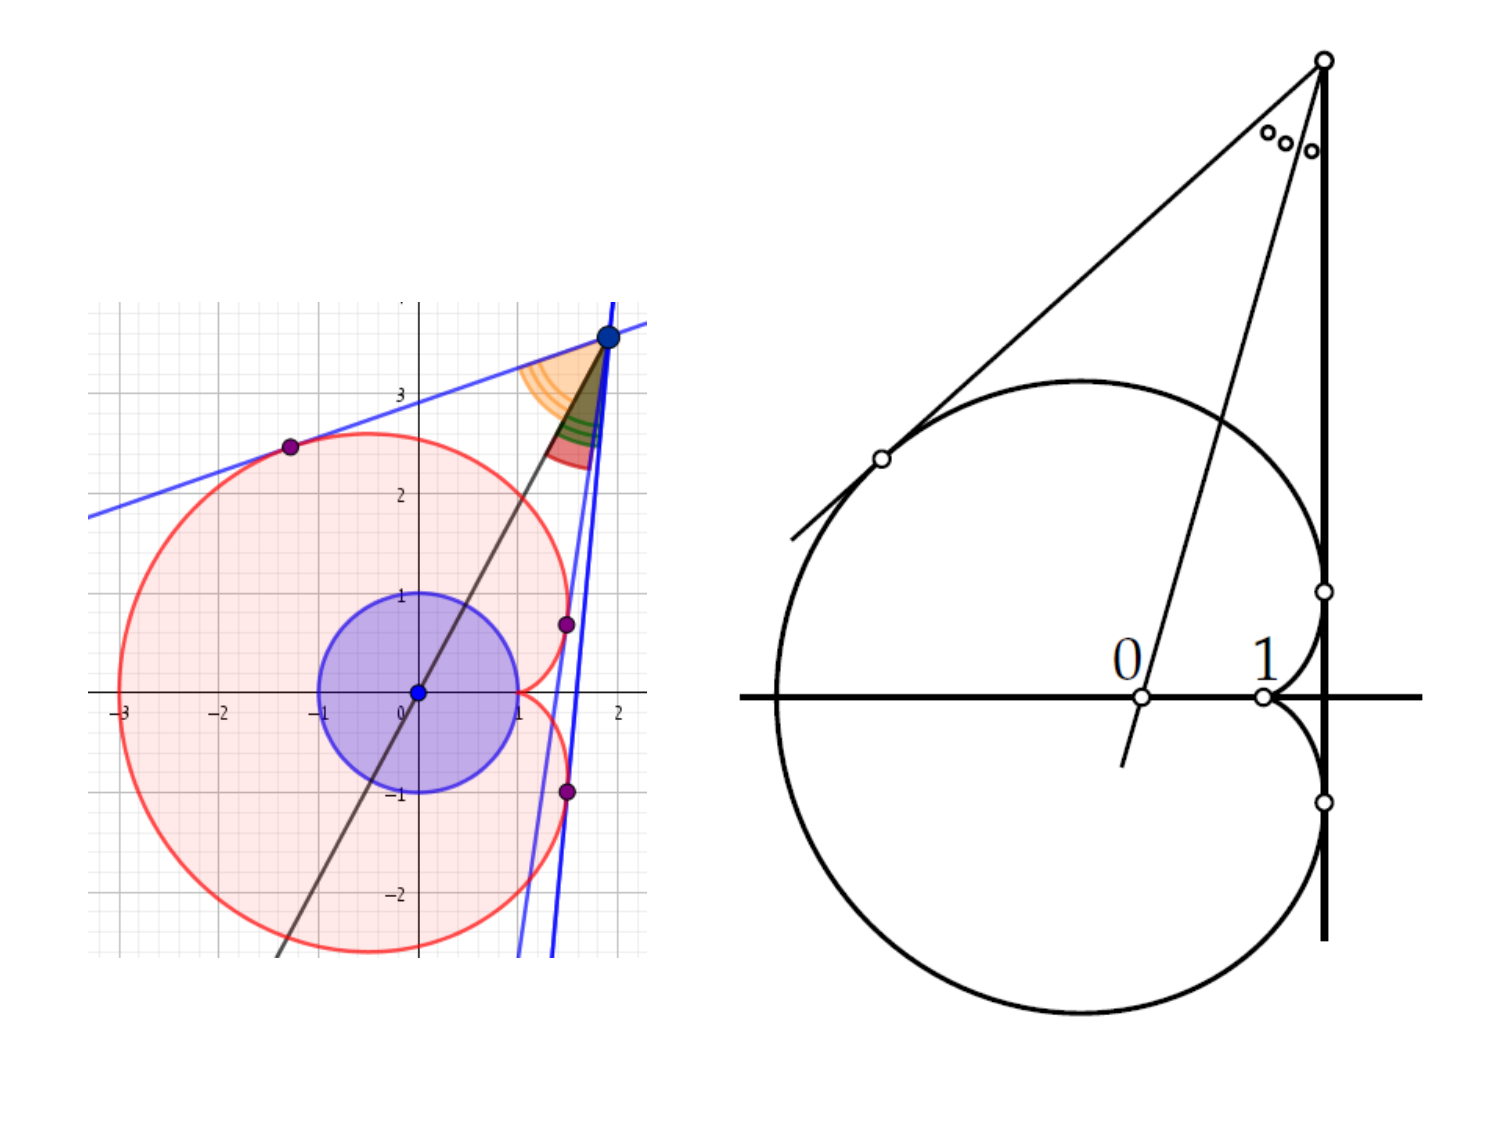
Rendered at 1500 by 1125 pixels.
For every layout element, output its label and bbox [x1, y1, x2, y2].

picture [88, 302, 647, 958]
picture [726, 42, 1457, 1026]
